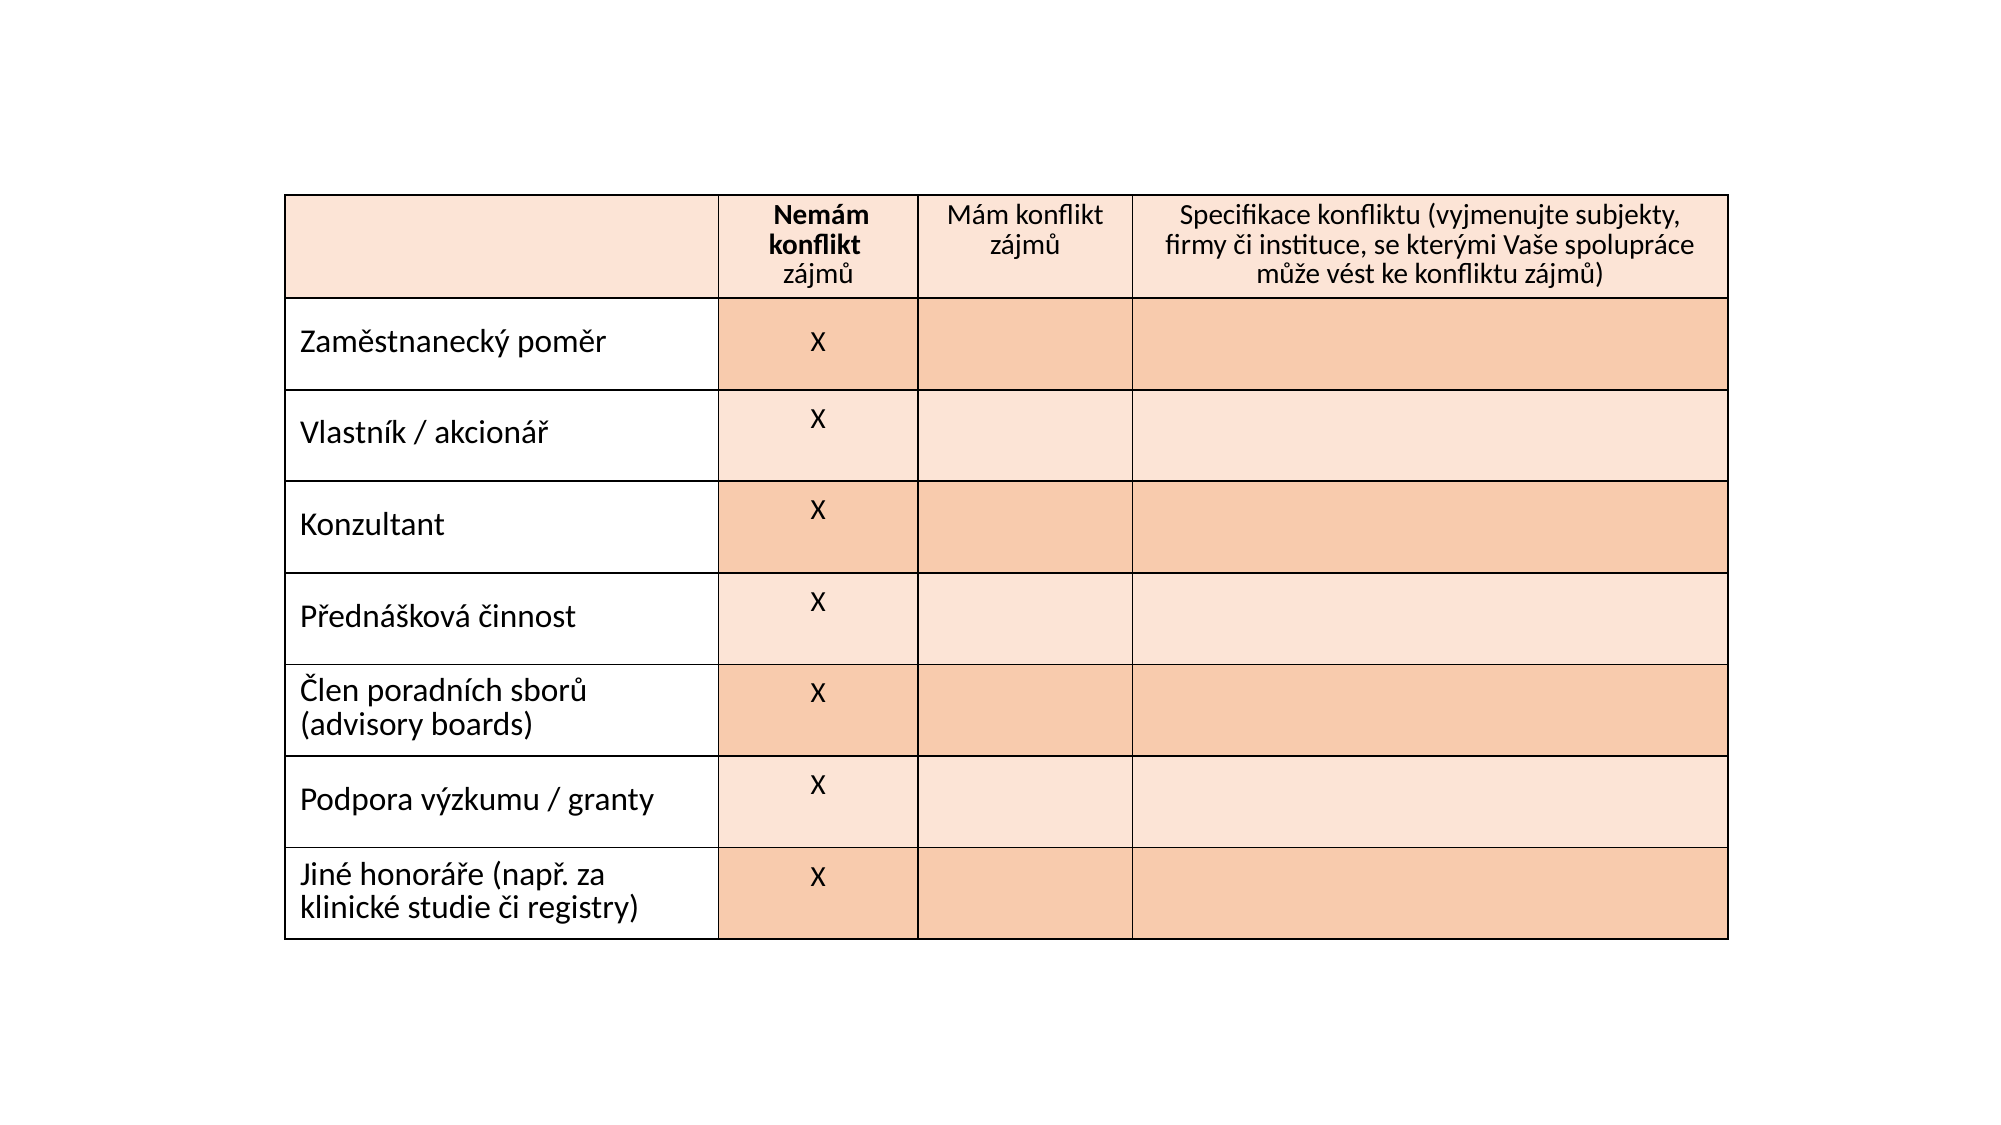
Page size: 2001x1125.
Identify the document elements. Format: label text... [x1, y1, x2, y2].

table_cell [1133, 574, 1727, 664]
table_cell X [719, 574, 917, 664]
table_cell X [719, 482, 917, 572]
table_header Nemám konflikt zájmů [719, 196, 917, 297]
table_header Specifikace konfliktu (vyjmenujte subjekty, firmy či instituce, se kterými Vaše spolupráce může vést ke konfliktu zájmů) [1133, 196, 1727, 297]
table_cell [919, 665, 1132, 755]
table_cell X [719, 757, 917, 847]
table_cell Přednášková činnost [286, 574, 718, 664]
table_cell Konzultant [286, 482, 718, 572]
table_cell [919, 848, 1132, 938]
table_cell Jiné honoráře (např. za klinické studie či registry) [286, 848, 718, 938]
table_cell [1133, 665, 1727, 755]
table_cell [1133, 482, 1727, 572]
table_cell [919, 391, 1132, 480]
table_cell X [719, 665, 917, 755]
table_cell Podpora výzkumu / granty [286, 757, 718, 847]
table_cell Člen poradních sborů (advisory boards) [286, 665, 718, 755]
table_cell [919, 757, 1132, 847]
table_cell [919, 482, 1132, 572]
table_cell X [719, 299, 917, 389]
table_cell Zaměstnanecký poměr [286, 299, 718, 389]
table_cell [1133, 757, 1727, 847]
table_cell [1133, 299, 1727, 389]
table_cell X [719, 848, 917, 938]
table_cell [919, 299, 1132, 389]
table_cell Vlastník / akcionář [286, 391, 718, 480]
table_cell [1133, 391, 1727, 480]
table_header Mám konflikt zájmů [919, 196, 1132, 297]
table_cell [919, 574, 1132, 664]
table_header [286, 196, 718, 297]
table_cell X [719, 391, 917, 480]
table_cell [1133, 848, 1727, 938]
